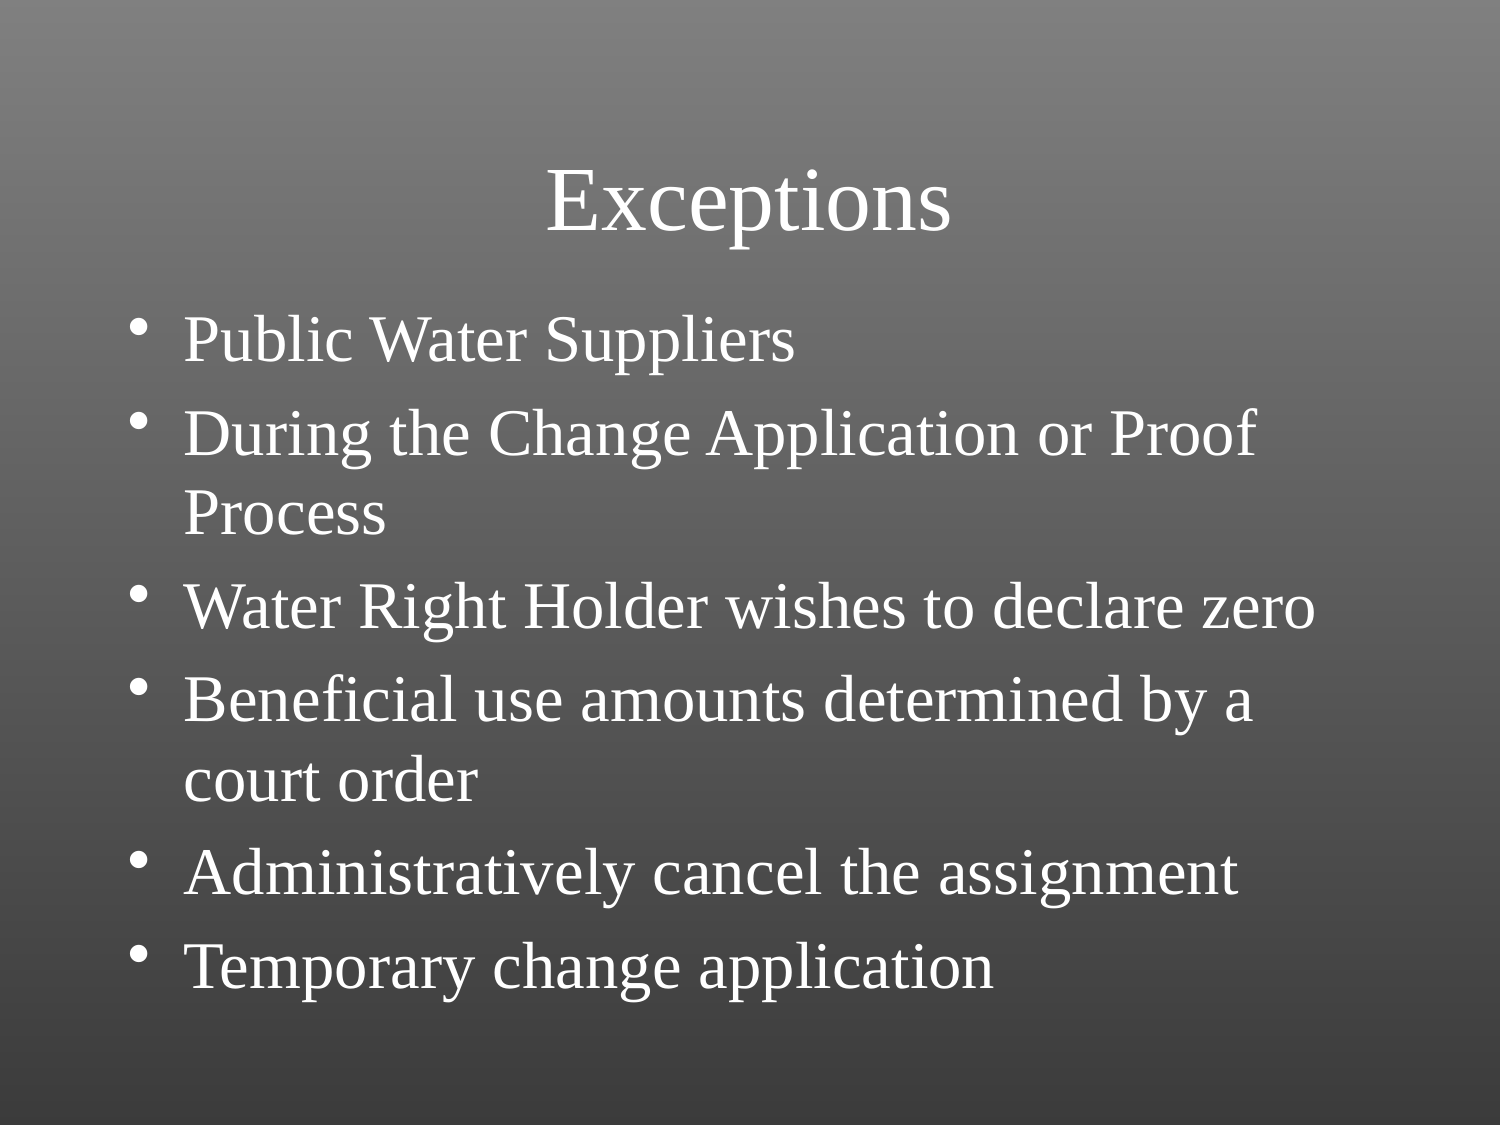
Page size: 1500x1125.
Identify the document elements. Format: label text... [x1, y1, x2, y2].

list Public Water Suppliers During the Change Application or Proof Process Water Right Holder wishes to declare zero Beneficial use amounts determined by a court order Administratively cancel the assignment Temporary change application [112, 287, 1388, 1050]
title Exceptions [112, 99, 1388, 287]
